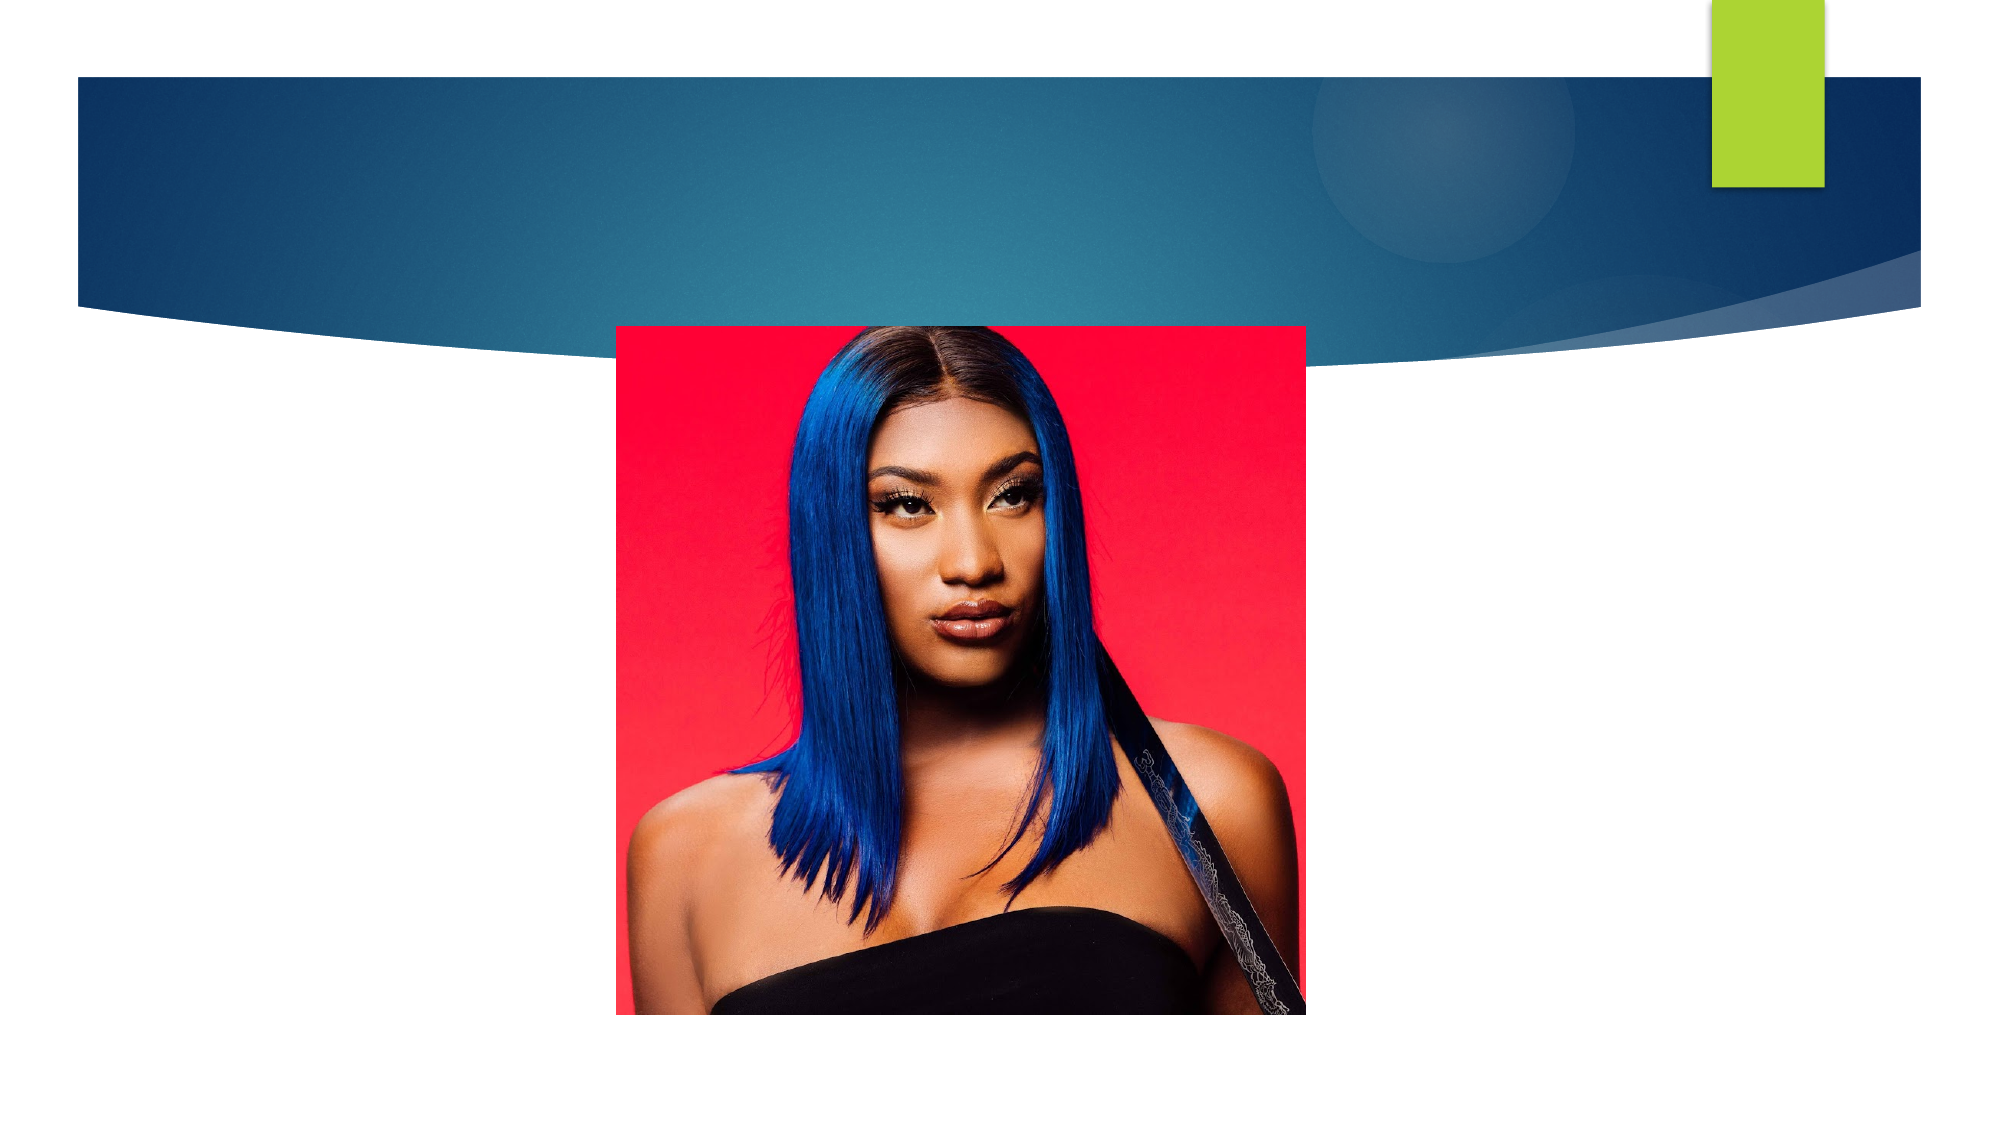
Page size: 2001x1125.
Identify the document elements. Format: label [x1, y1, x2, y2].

list [616, 325, 1306, 1015]
